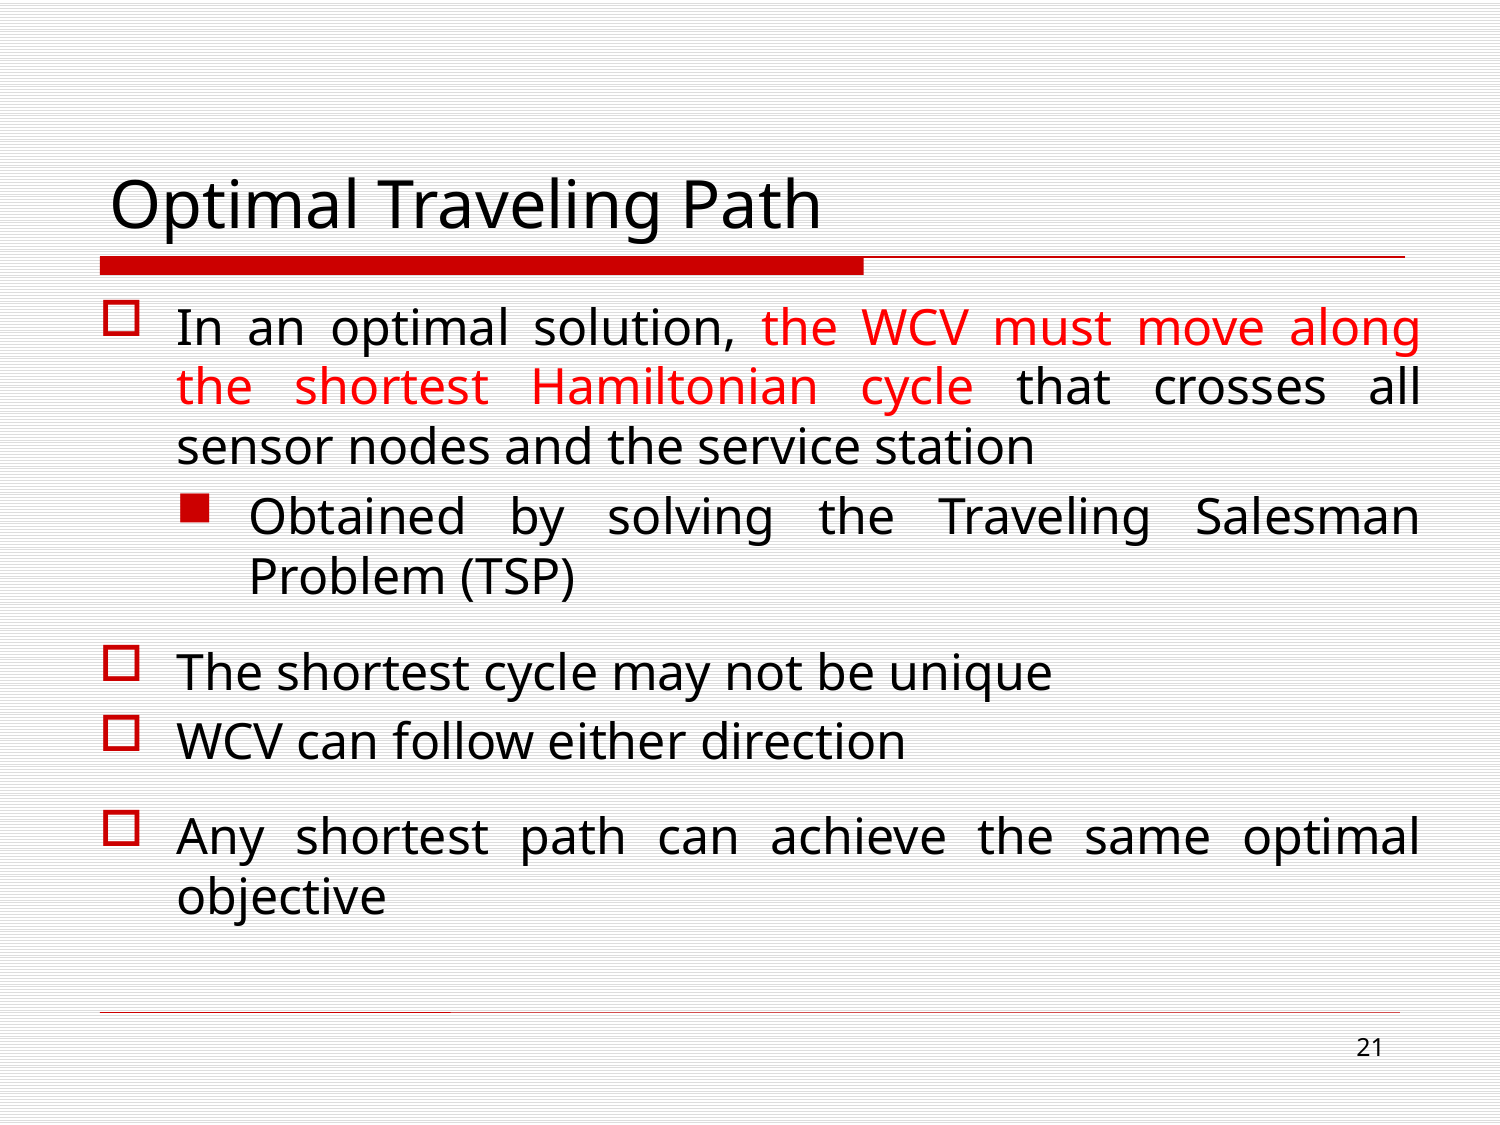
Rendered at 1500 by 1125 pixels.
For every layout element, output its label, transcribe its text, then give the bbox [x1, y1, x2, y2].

list In an optimal solution, the WCV must move along the shortest Hamiltonian cycle that crosses all sensor nodes and the service station Obtained by solving the Traveling Salesman Problem (TSP) The shortest cycle may not be unique WCV can follow either direction Any shortest path can achieve the same optimal objective [84, 287, 1438, 1075]
slide_number 21 [1074, 1024, 1400, 1103]
title Optimal Traveling Path [94, 50, 1407, 250]
